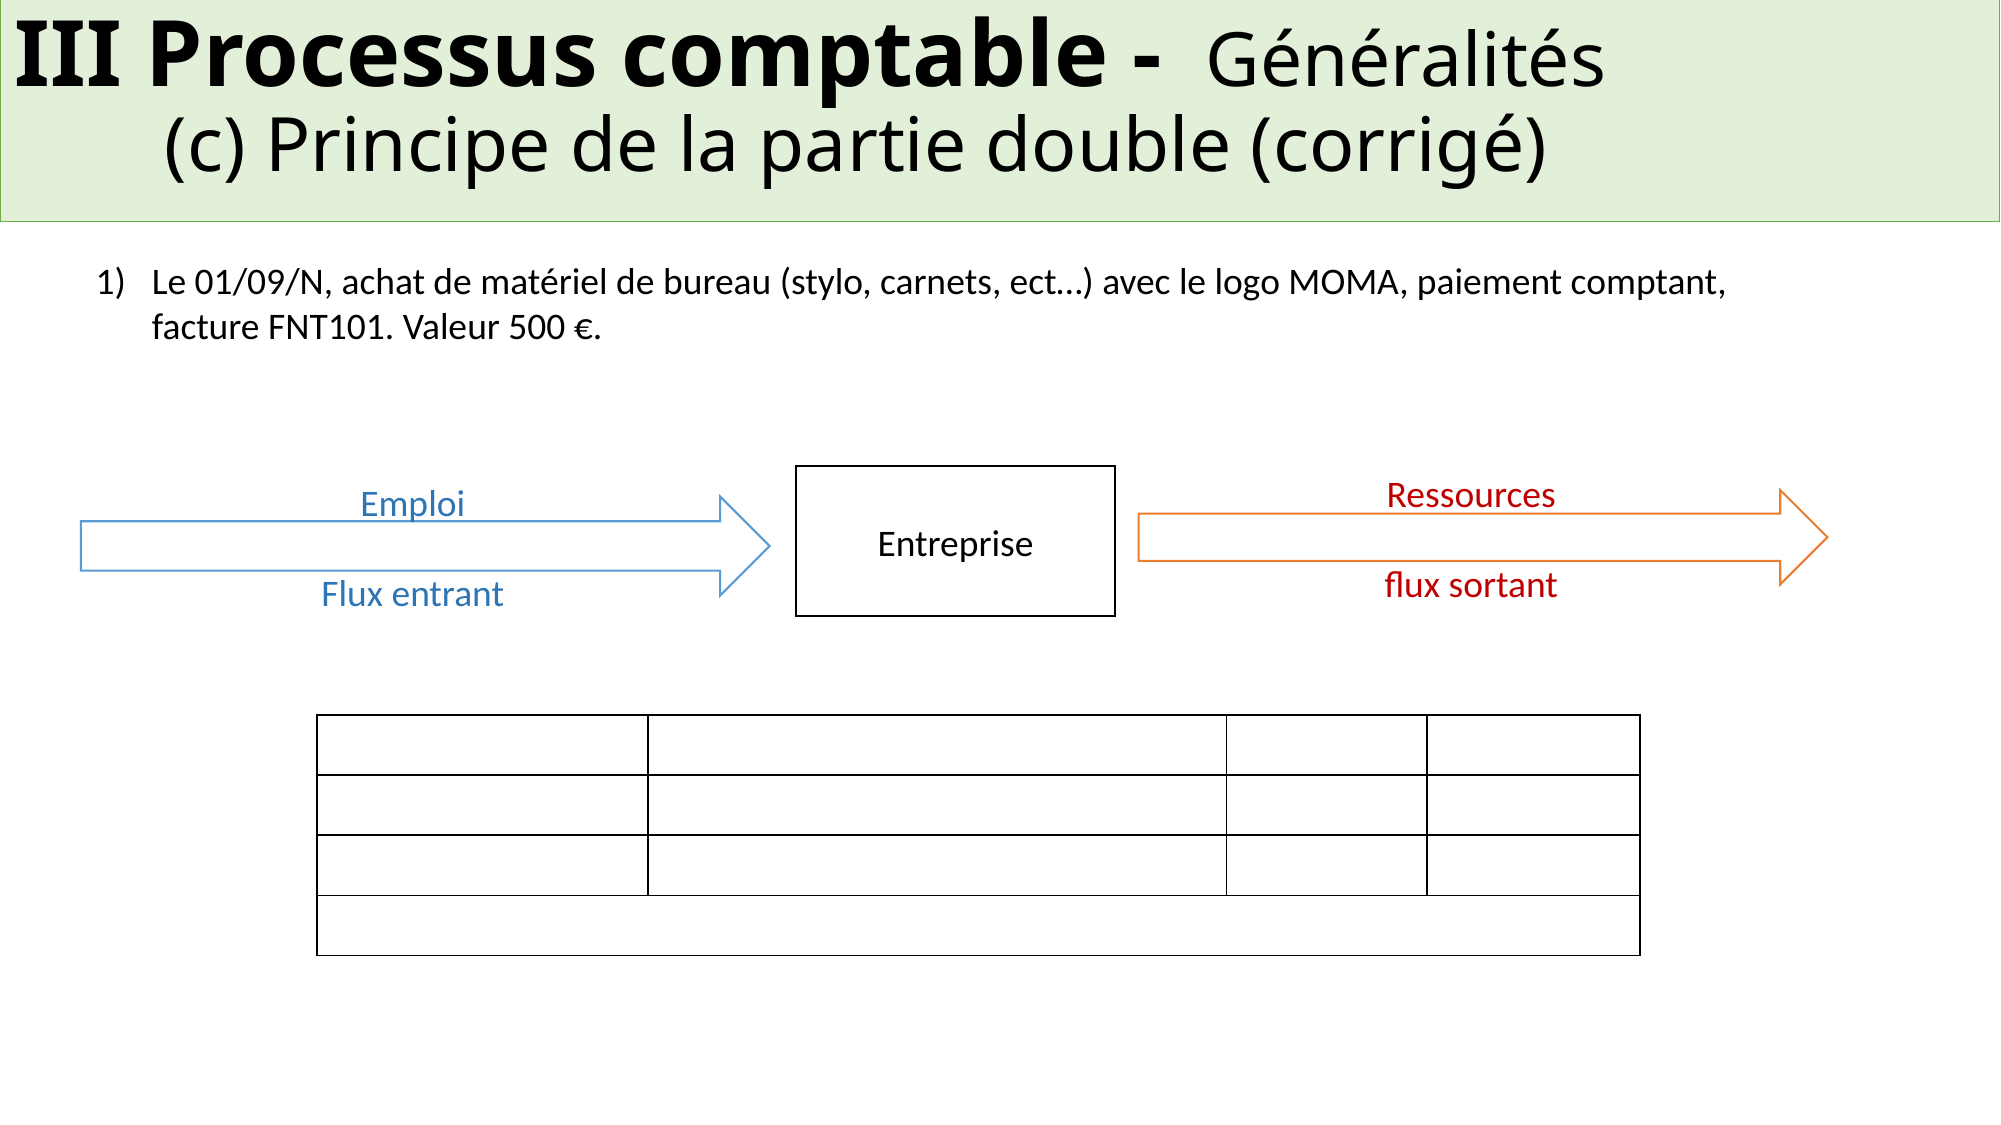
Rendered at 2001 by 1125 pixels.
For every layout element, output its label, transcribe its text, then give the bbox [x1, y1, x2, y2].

table_cell [649, 776, 1226, 834]
table_cell [1428, 836, 1639, 895]
table_cell [318, 836, 425, 895]
table_cell [318, 776, 647, 834]
table_cell [1227, 836, 1426, 895]
text_box III Processus comptable - Généralités (c) Principe de la partie double (corrigé) [0, 0, 2000, 222]
table_cell [1428, 776, 1639, 834]
table_cell [1227, 776, 1426, 834]
table_cell [318, 896, 1639, 955]
table_cell [747, 836, 1226, 895]
table_cell [649, 836, 747, 895]
table_cell [425, 836, 647, 895]
text_box Emploi Flux entrant [79, 494, 772, 598]
text_box Le 01/09/N, achat de matériel de bureau (stylo, carnets, ect…) avec le logo MOMA, paiement comptant, facture FNT101. Valeur 500 €. [80, 250, 1831, 355]
table_header [1227, 716, 1426, 774]
text_box Entreprise [795, 465, 1116, 617]
table_header [649, 716, 1226, 774]
text_box Ressources flux sortant [1137, 487, 1829, 587]
table_header [318, 716, 647, 774]
table_header [1428, 716, 1639, 774]
